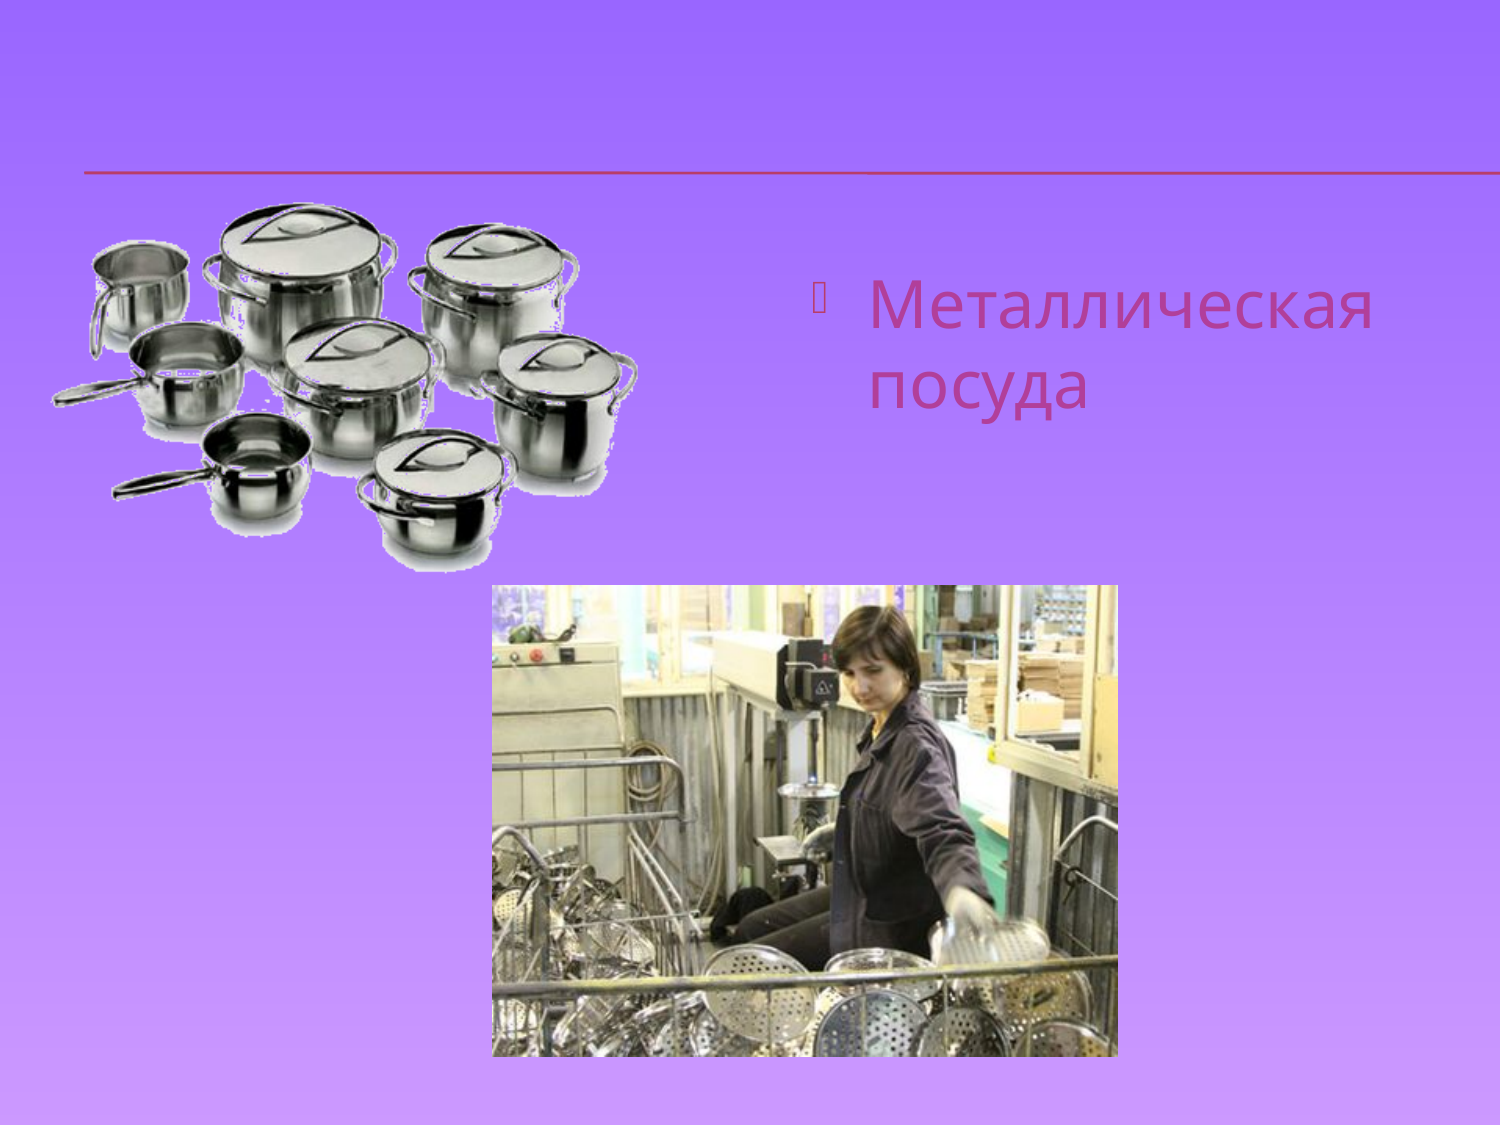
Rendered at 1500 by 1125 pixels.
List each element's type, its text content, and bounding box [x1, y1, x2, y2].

picture [46, 187, 1118, 1057]
list Металлическая посуда [796, 254, 1475, 516]
